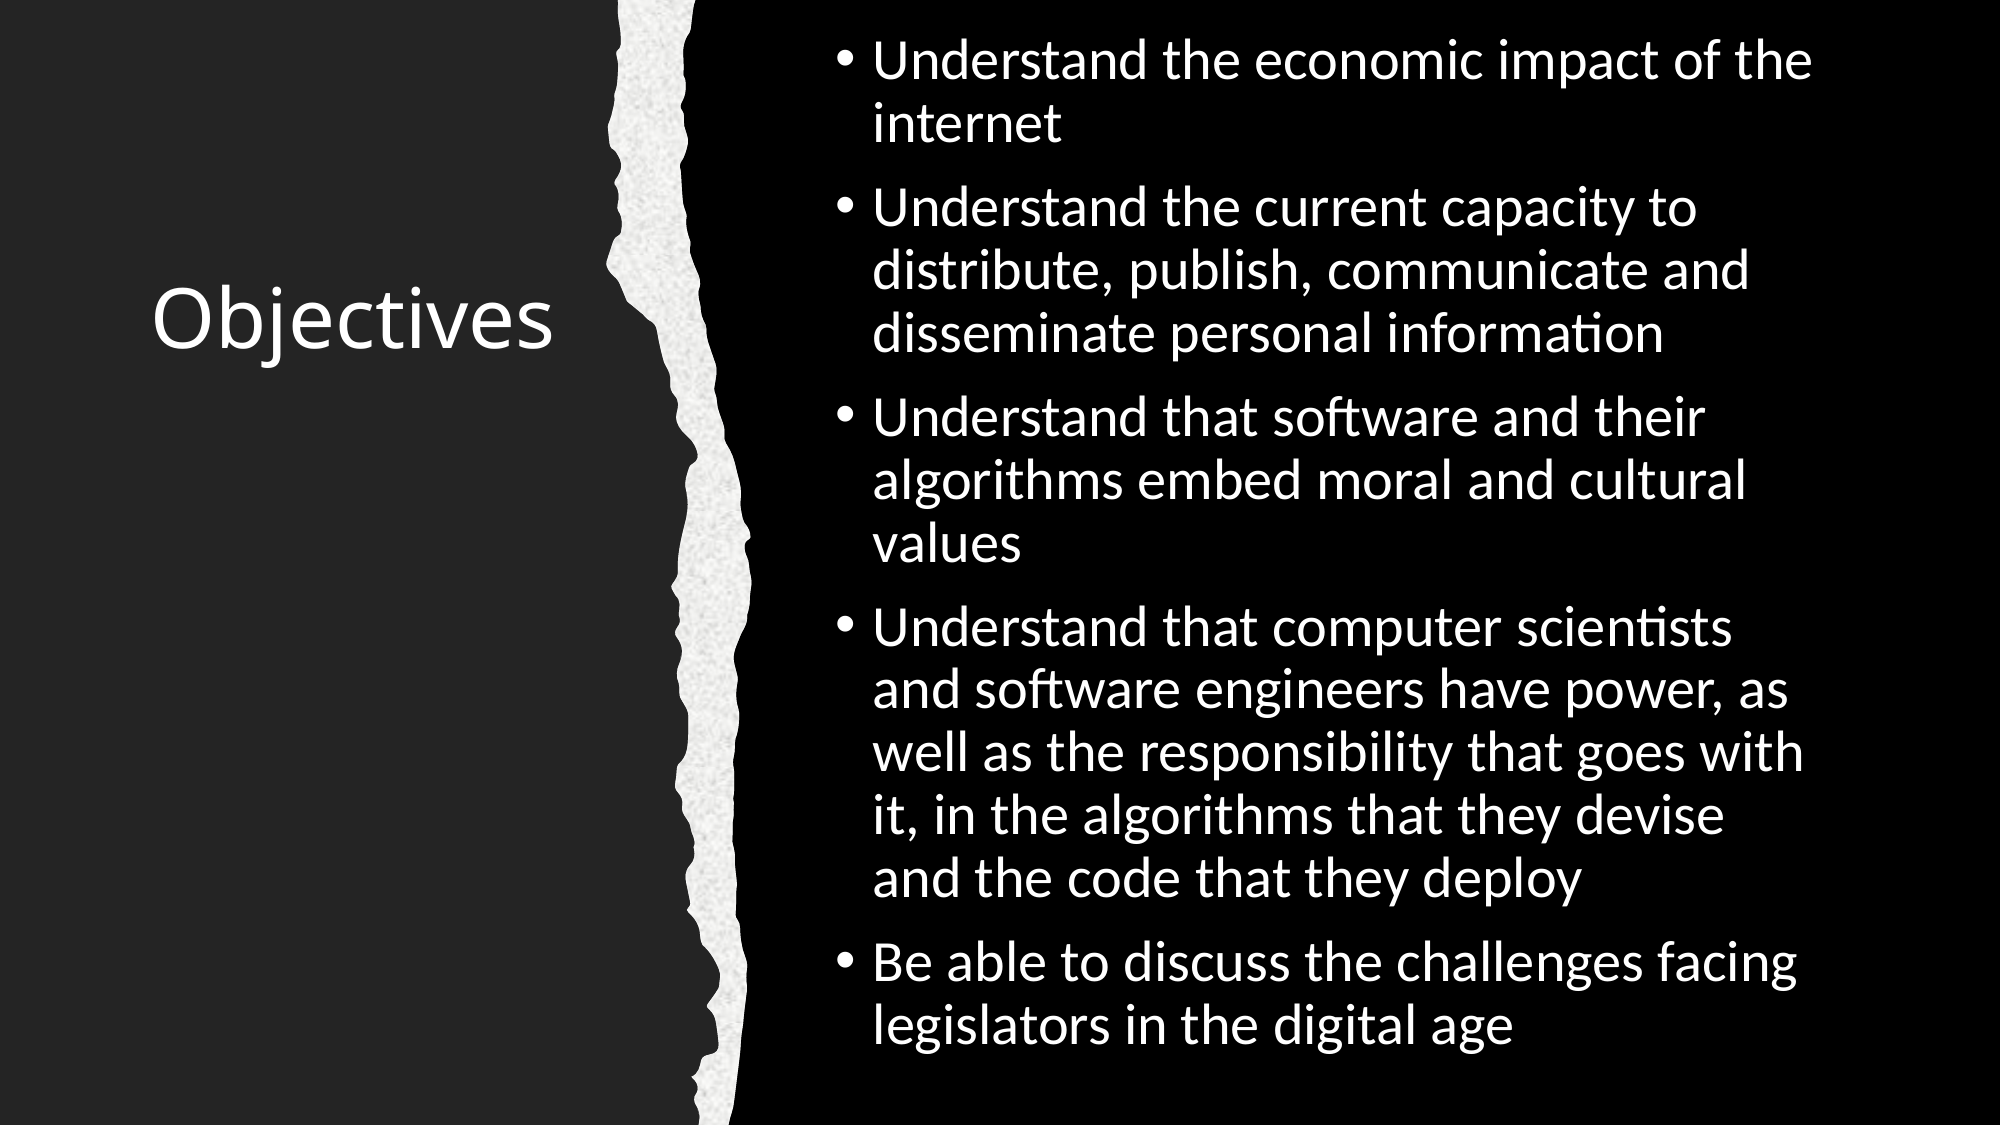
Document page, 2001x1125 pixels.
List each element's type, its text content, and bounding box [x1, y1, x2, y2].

text_box [752, 0, 2000, 1125]
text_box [0, 0, 752, 1125]
text_box Understand the economic impact of the internet Understand the current capacity to distribute, publish, communicate and disseminate personal information Understand that software and their algorithms embed moral and cultural values Understand that computer scientists and software engineers have power, as well as the responsibility that goes with it, in the algorithms that they devise and the code that they deploy Be able to discuss the challenges facing legislators in the digital age [820, 22, 1838, 1084]
